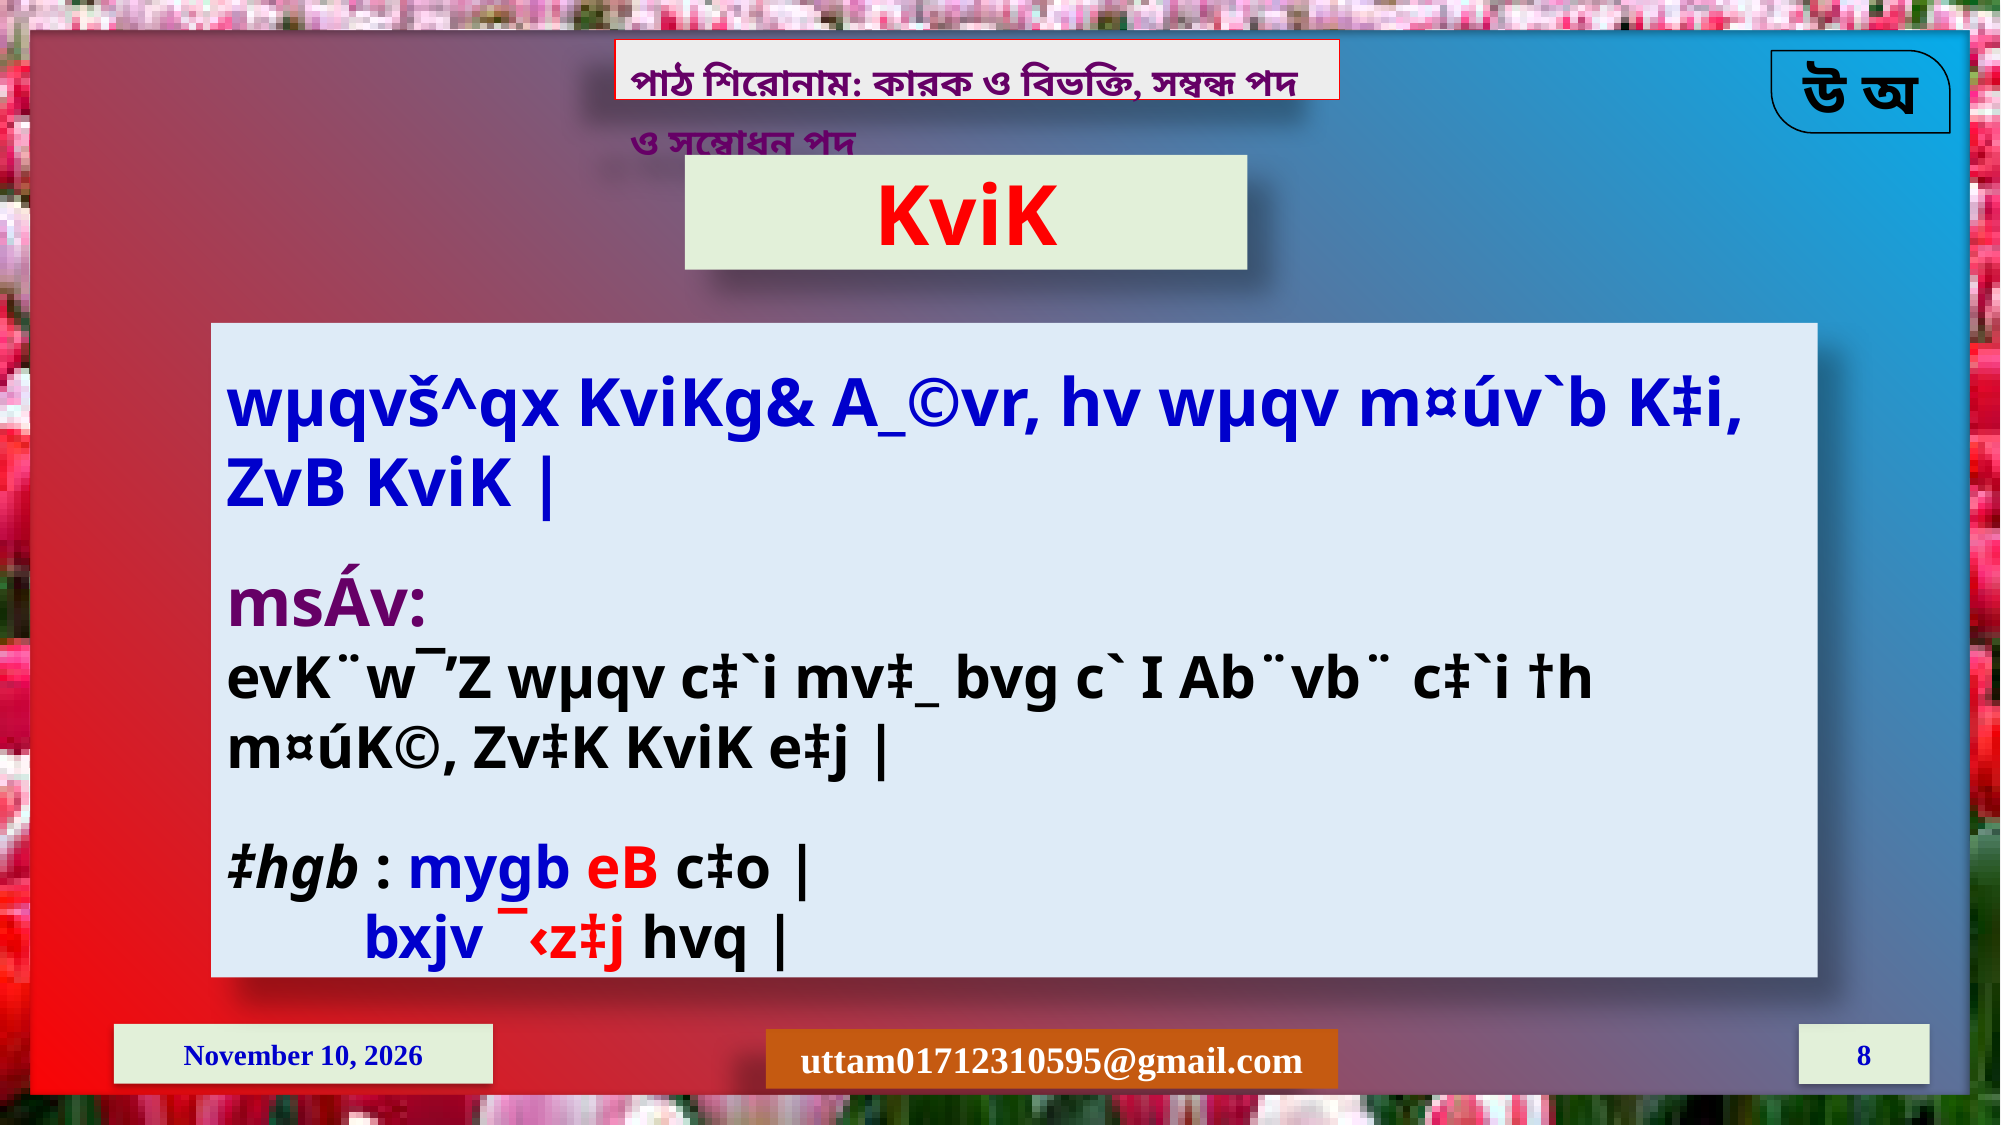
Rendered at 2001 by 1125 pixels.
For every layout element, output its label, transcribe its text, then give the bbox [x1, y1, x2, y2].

text_box wµqvš^qx KviKg& A_©vr, hv wµqv m¤úv`b K‡i, ZvB KviK | msÁv: evK¨w¯’Z wµqv c‡`i mv‡_ bvg c` I Ab¨vb¨ c‡`i †h m¤úK©, Zv‡K KviK e‡j | ‡hgb : mygb eB c‡o | bxjv ¯‹z‡j hvq | [211, 322, 1818, 978]
text_box KviK [684, 154, 1248, 270]
picture [0, 0, 2000, 1125]
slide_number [113, 1023, 493, 1084]
footer পাঠ শিরোনাম: কারক ও বিভক্তি, সম্বন্ধ পদ ও সম্বোধন পদ [614, 39, 1340, 100]
slide_number 8 [1798, 1024, 1930, 1084]
